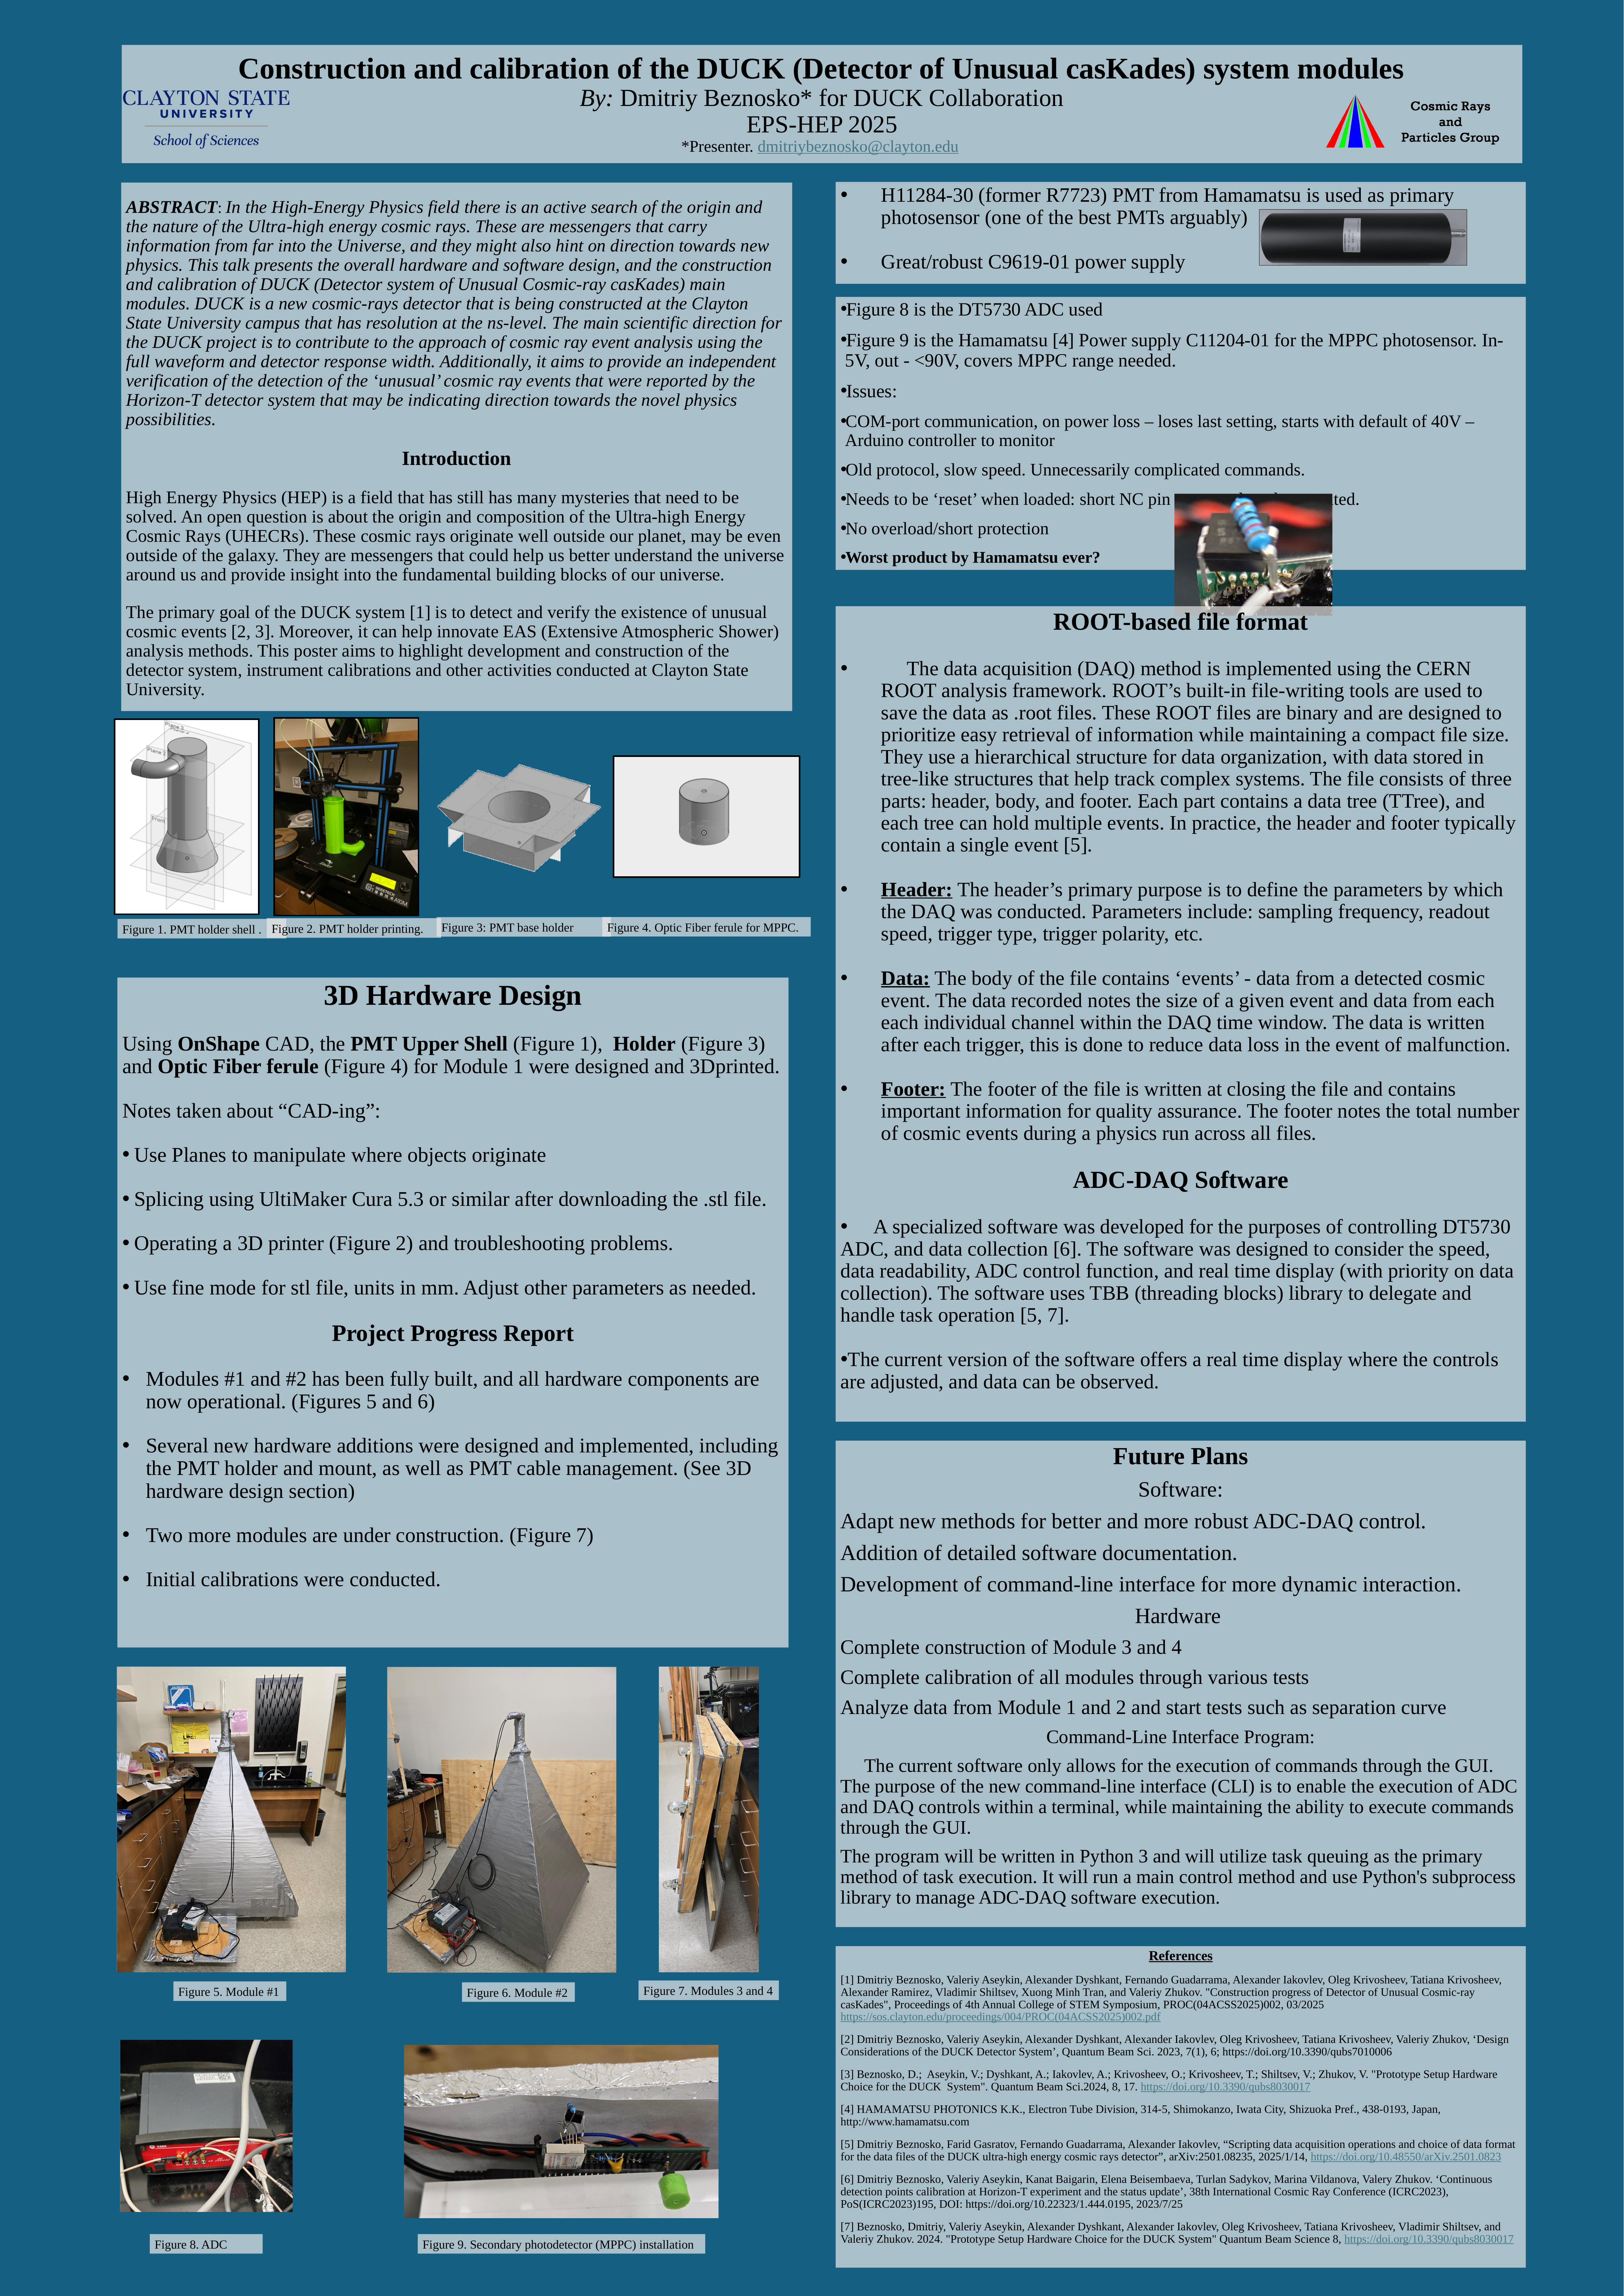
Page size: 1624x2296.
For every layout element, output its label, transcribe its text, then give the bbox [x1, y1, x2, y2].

picture [404, 2045, 719, 2219]
text_box Figure 5. Module #1 [173, 1981, 286, 2001]
text_box Figure 6. Module #2 [462, 1982, 575, 2002]
picture [123, 90, 290, 149]
title Construction and calibration of the DUCK (Detector of Unusual casKades) system modules By: Dmitriy Beznosko* for DUCK Collaboration EPS-HEP 2025 *Presenter. dmitriybeznosko@clayton.edu [122, 45, 1522, 163]
picture [115, 719, 258, 914]
text_box Figure 8. ADC [150, 2234, 263, 2254]
text_box ROOT-based file format The data acquisition (DAQ) method is implemented using the CERN ROOT analysis framework. ROOT’s built-in file-writing tools are used to save the data as .root files. These ROOT files are binary and are designed to prioritize easy retrieval of information while maintaining a compact file size. They use a hierarchical structure for data organization, with data stored in tree-like structures that help track complex systems. The file consists of three parts: header, body, and footer. Each part contains a data tree (TTree), and each tree can hold multiple events. In practice, the header and footer typically contain a single event [5]. Header: The header’s primary purpose is to define the parameters by which the DAQ was conducted. Parameters include: sampling frequency, readout speed, trigger type, trigger polarity, etc. Data: The body of the file contains ‘events’ - data from a detected cosmic event. The data recorded notes the size of a given event and data from each each individual channel within the DAQ time window. The data is written after each trigger, this is done to reduce data loss in the event of malfunction. Footer: The footer of the file is written at closing the file and contains important information for quality assurance. The footer notes the total number of cosmic events during a physics run across all files. ADC-DAQ Software A specialized software was developed for the purposes of controlling DT5730 ADC, and data collection [6]. The software was designed to consider the speed, data readability, ADC control function, and real time display (with priority on data collection). The software uses TBB (threading blocks) library to delegate and handle task operation [5, 7]. The current version of the software offers a real time display where the controls are adjusted, and data can be observed. [835, 606, 1526, 1422]
picture [78, 1667, 862, 1972]
list ABSTRACT: In the High-Energy Physics field there is an active search of the origin and the nature of the Ultra-high energy cosmic rays. These are messengers that carry information from far into the Universe, and they might also hint on direction towards new physics. This talk presents the overall hardware and software design, and the construction and calibration of DUCK (Detector system of Unusual Cosmic-ray casKades) main modules. DUCK is a new cosmic-rays detector that is being constructed at the Clayton State University campus that has resolution at the ns-level. The main scientific direction for the DUCK project is to contribute to the approach of cosmic ray event analysis using the full waveform and detector response width. Additionally, it aims to provide an independent verification of the detection of the ‘unusual’ cosmic ray events that were reported by the Horizon-T detector system that may be indicating direction towards the novel physics possibilities. Introduction High Energy Physics (HEP) is a field that has still has many mysteries that need to be solved. An open question is about the origin and composition of the Ultra-high Energy Cosmic Rays (UHECRs). These cosmic rays originate well outside our planet, may be even outside of the galaxy. They are messengers that could help us better understand the universe around us and provide insight into the fundamental building blocks of our universe. The primary goal of the DUCK system [1] is to detect and verify the existence of unusual cosmic events [2, 3]. Moreover, it can help innovate EAS (Extensive Atmospheric Shower) analysis methods. This poster aims to highlight development and construction of the detector system, instrument calibrations and other activities conducted at Clayton State University. [121, 182, 792, 711]
text_box H11284-30 (former R7723) PMT from Hamamatsu is used as primary photosensor (one of the best PMTs arguably) Great/robust C9619-01 power supply [835, 182, 1526, 284]
text_box Figure 4. Optic Fiber ferule for MPPC. [602, 917, 811, 937]
text_box 3D Hardware Design Using OnShape CAD, the PMT Upper Shell (Figure 1), Holder (Figure 3) and Optic Fiber ferule (Figure 4) for Module 1 were designed and 3Dprinted. Notes taken about “CAD-ing”: Use Planes to manipulate where objects originate Splicing using UltiMaker Cura 5.3 or similar after downloading the .stl file. Operating a 3D printer (Figure 2) and troubleshooting problems. Use fine mode for stl file, units in mm. Adjust other parameters as needed. Project Progress Report Modules #1 and #2 has been fully built, and all hardware components are now operational. (Figures 5 and 6) Several new hardware additions were designed and implemented, including the PMT holder and mount, as well as PMT cable management. (See 3D hardware design section) Two more modules are under construction. (Figure 7) Initial calibrations were conducted. [117, 977, 789, 1648]
text_box References [1] Dmitriy Beznosko, Valeriy Aseykin, Alexander Dyshkant, Fernando Guadarrama, Alexander Iakovlev, Oleg Krivosheev, Tatiana Krivosheev, Alexander Ramirez, Vladimir Shiltsev, Xuong Minh Tran, and Valeriy Zhukov. "Construction progress of Detector of Unusual Cosmic-ray casKades", Proceedings of 4th Annual College of STEM Symposium, PROC(04ACSS2025)002, 03/2025 https://sos.clayton.edu/proceedings/004/PROC(04ACSS2025)002.pdf [2] Dmitriy Beznosko, Valeriy Aseykin, Alexander Dyshkant, Alexander Iakovlev, Oleg Krivosheev, Tatiana Krivosheev, Valeriy Zhukov, ‘Design Considerations of the DUCK Detector System’, Quantum Beam Sci. 2023, 7(1), 6; https://doi.org/10.3390/qubs7010006 [3] Beznosko, D.; Aseykin, V.; Dyshkant, A.; Iakovlev, A.; Krivosheev, O.; Krivosheev, T.; Shiltsev, V.; Zhukov, V. "Prototype Setup Hardware Choice for the DUCK System". Quantum Beam Sci.2024, 8, 17. https://doi.org/10.3390/qubs8030017 [4] HAMAMATSU PHOTONICS K.K., Electron Tube Division, 314-5, Shimokanzo, Iwata City, Shizuoka Pref., 438-0193, Japan, http://www.hamamatsu.com [5] Dmitriy Beznosko, Farid Gasratov, Fernando Guadarrama, Alexander Iakovlev, “Scripting data acquisition operations and choice of data format for the data files of the DUCK ultra-high energy cosmic rays detector”, arXiv:2501.08235, 2025/1/14, https://doi.org/10.48550/arXiv.2501.0823 [6] Dmitriy Beznosko, Valeriy Aseykin, Kanat Baigarin, Elena Beisembaeva, Turlan Sadykov, Marina Vildanova, Valery Zhukov. ‘Continuous detection points calibration at Horizon-T experiment and the status update’, 38th International Cosmic Ray Conference (ICRC2023), PoS(ICRC2023)195, DOI: https://doi.org/10.22323/1.444.0195, 2023/7/25 [7] Beznosko, Dmitriy, Valeriy Aseykin, Alexander Dyshkant, Alexander Iakovlev, Oleg Krivosheev, Tatiana Krivosheev, Vladimir Shiltsev, and Valeriy Zhukov. 2024. "Prototype Setup Hardware Choice for the DUCK System" Quantum Beam Science 8, https://doi.org/10.3390/qubs8030017 [835, 1946, 1526, 2268]
text_box Figure 1. PMT holder shell . [117, 919, 286, 939]
picture [1259, 209, 1467, 266]
picture [1174, 493, 1333, 616]
text_box Figure 9. Secondary photodetector (MPPC) installation [418, 2234, 705, 2254]
picture [1324, 94, 1512, 148]
text_box Figure 2. PMT holder printing. [266, 918, 441, 938]
text_box Figure 7. Modules 3 and 4 [638, 1980, 779, 2000]
picture [275, 718, 799, 915]
picture [120, 2039, 293, 2212]
list Figure 8 is the DT5730 ADC used Figure 9 is the Hamamatsu [4] Power supply C11204-01 for the MPPC photosensor. In- 5V, out - <90V, covers MPPC range needed. Issues: COM-port communication, on power loss – loses last setting, starts with default of 40V – Arduino controller to monitor Old protocol, slow speed. Unnecessarily complicated commands. Needs to be ‘reset’ when loaded: short NC pin to ground, undocumented. No overload/short protection Worst product by Hamamatsu ever? [835, 297, 1526, 570]
text_box Figure 3: PMT base holder [436, 917, 602, 937]
text_box Future Plans Software: Adapt new methods for better and more robust ADC-DAQ control. Addition of detailed software documentation. Development of command-line interface for more dynamic interaction. Hardware Complete construction of Module 3 and 4 Complete calibration of all modules through various tests Analyze data from Module 1 and 2 and start tests such as separation curve Command-Line Interface Program: The current software only allows for the execution of commands through the GUI. The purpose of the new command-line interface (CLI) is to enable the execution of ADC and DAQ controls within a terminal, while maintaining the ability to execute commands through the GUI. The program will be written in Python 3 and will utilize task queuing as the primary method of task execution. It will run a main control method and use Python's subprocess library to manage ADC-DAQ software execution. [835, 1441, 1526, 1927]
